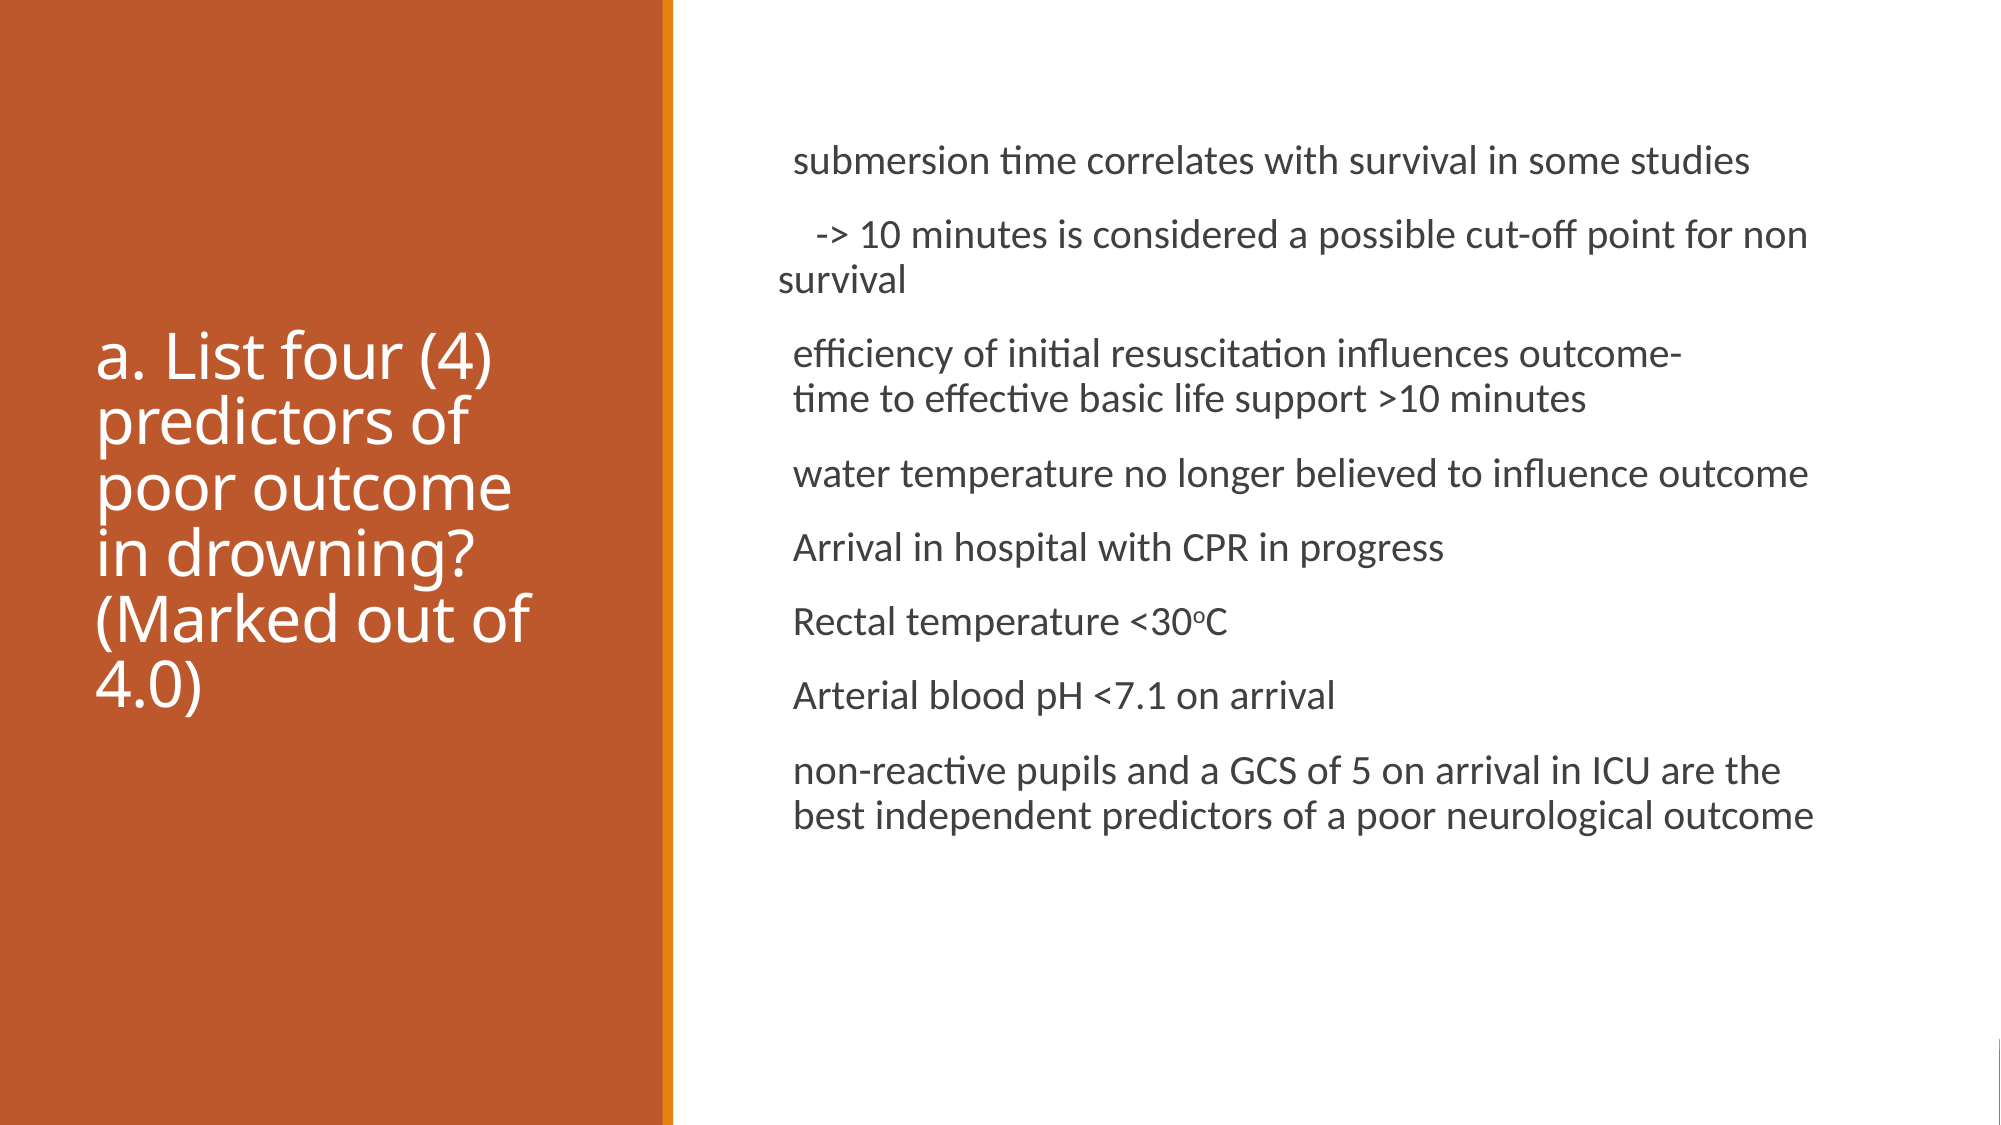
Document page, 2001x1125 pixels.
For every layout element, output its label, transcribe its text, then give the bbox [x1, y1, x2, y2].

text_box [0, 0, 661, 1125]
text_box [674, 0, 2000, 1125]
text_box [661, 0, 674, 1125]
list submersion time correlates with survival in some studies -> 10 minutes is considered a possible cut-off point for non survival efficiency of initial resuscitation influences outcome- time to effective basic life support >10 minutes water temperature no longer believed to influence outcome Arrival in hospital with CPR in progress Rectal temperature <30oC Arterial blood pH <7.1 on arrival non-reactive pupils and a GCS of 5 on arrival in ICU are the best independent predictors of a poor neurological outcome [777, 99, 1830, 1026]
title a. List four (4) predictors of poor outcome in drowning?(Marked out of 4.0) [80, 99, 587, 1026]
